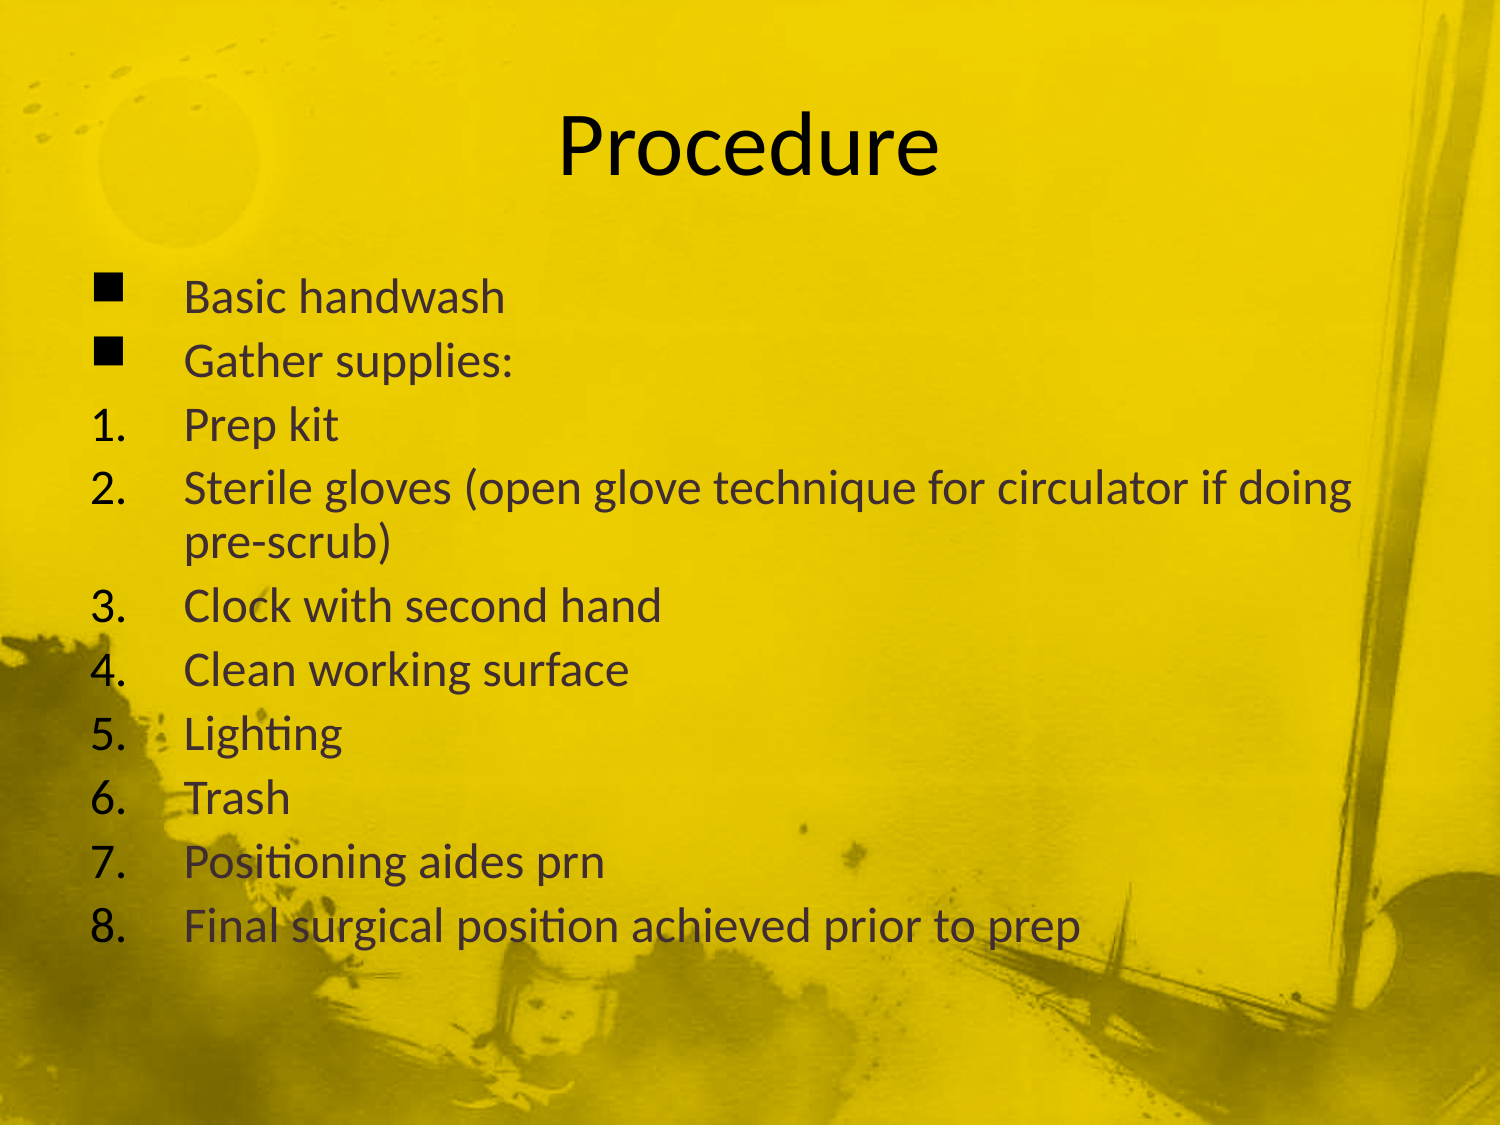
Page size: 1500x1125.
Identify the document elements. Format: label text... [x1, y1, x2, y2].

list Basic handwash Gather supplies: Prep kit Sterile gloves (open glove technique for circulator if doing pre-scrub) Clock with second hand Clean working surface Lighting Trash Positioning aides prn Final surgical position achieved prior to prep [75, 262, 1425, 1005]
title Procedure [75, 45, 1425, 233]
